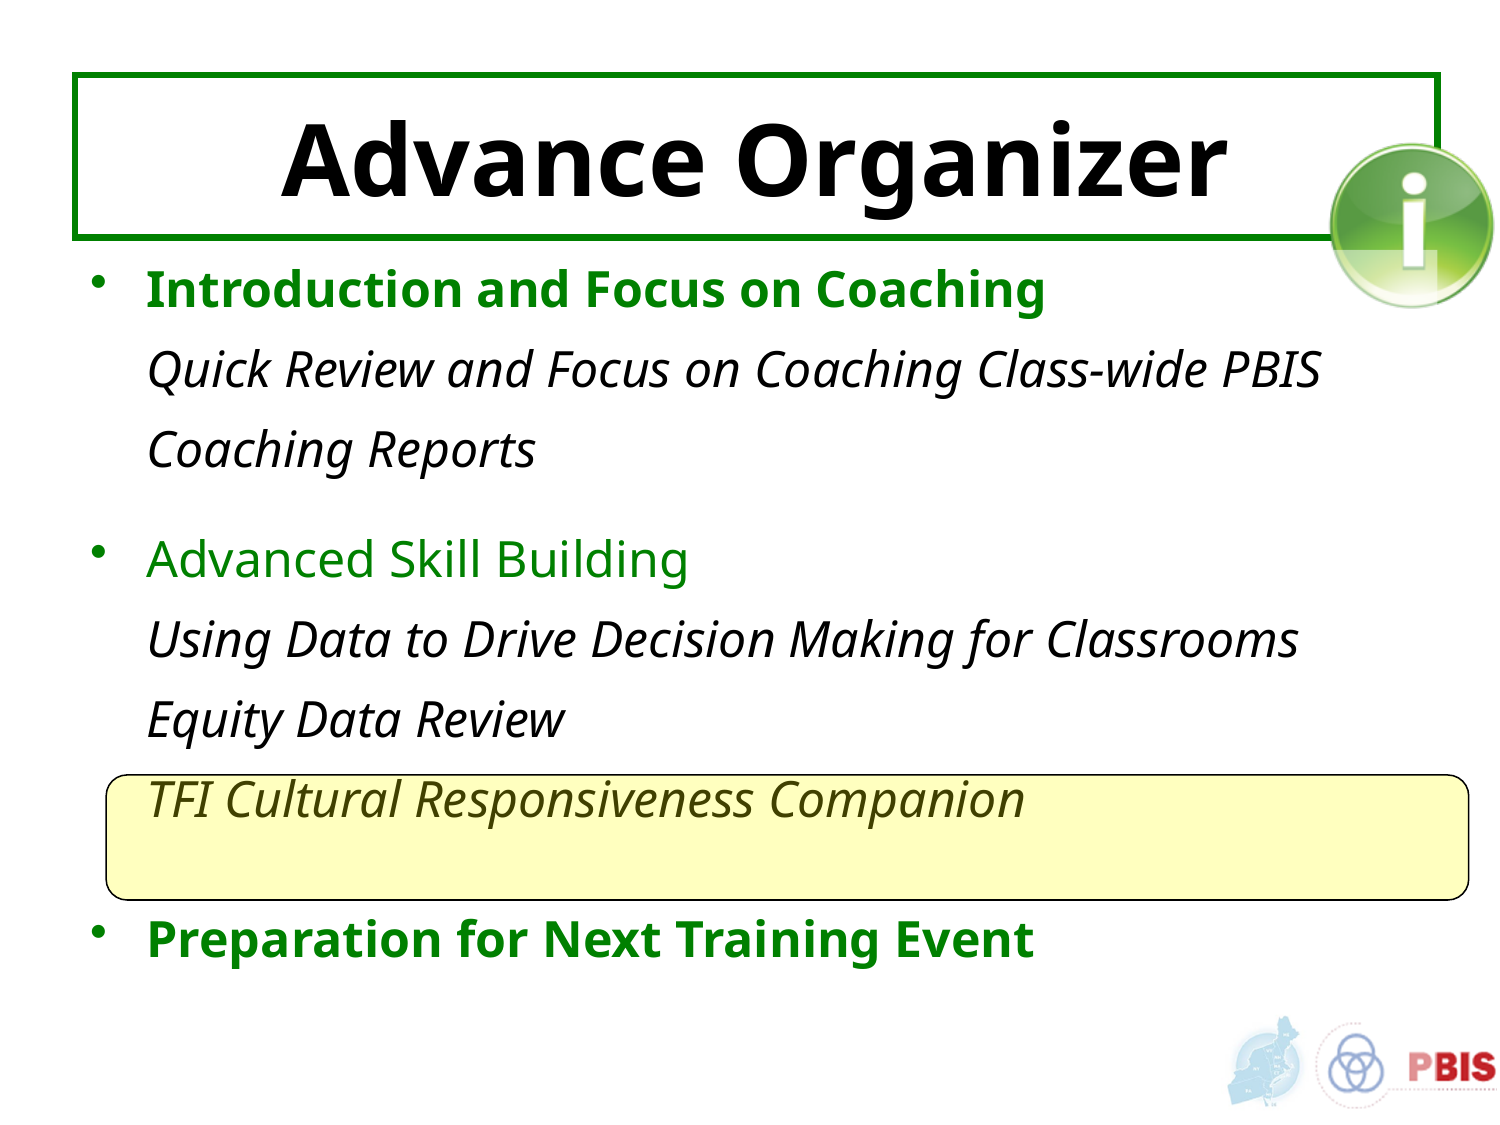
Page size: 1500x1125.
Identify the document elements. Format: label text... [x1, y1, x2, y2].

picture [1324, 137, 1500, 313]
title Advance Organizer [74, 74, 1438, 238]
text_box [106, 774, 1469, 901]
picture [1209, 1004, 1497, 1119]
list Introduction and Focus on Coaching Quick Review and Focus on Coaching Class-wide PBIS Coaching Reports Advanced Skill Building Using Data to Drive Decision Making for Classrooms Equity Data Review TFI Cultural Responsiveness Companion Preparation for Next Training Event [74, 249, 1438, 1113]
